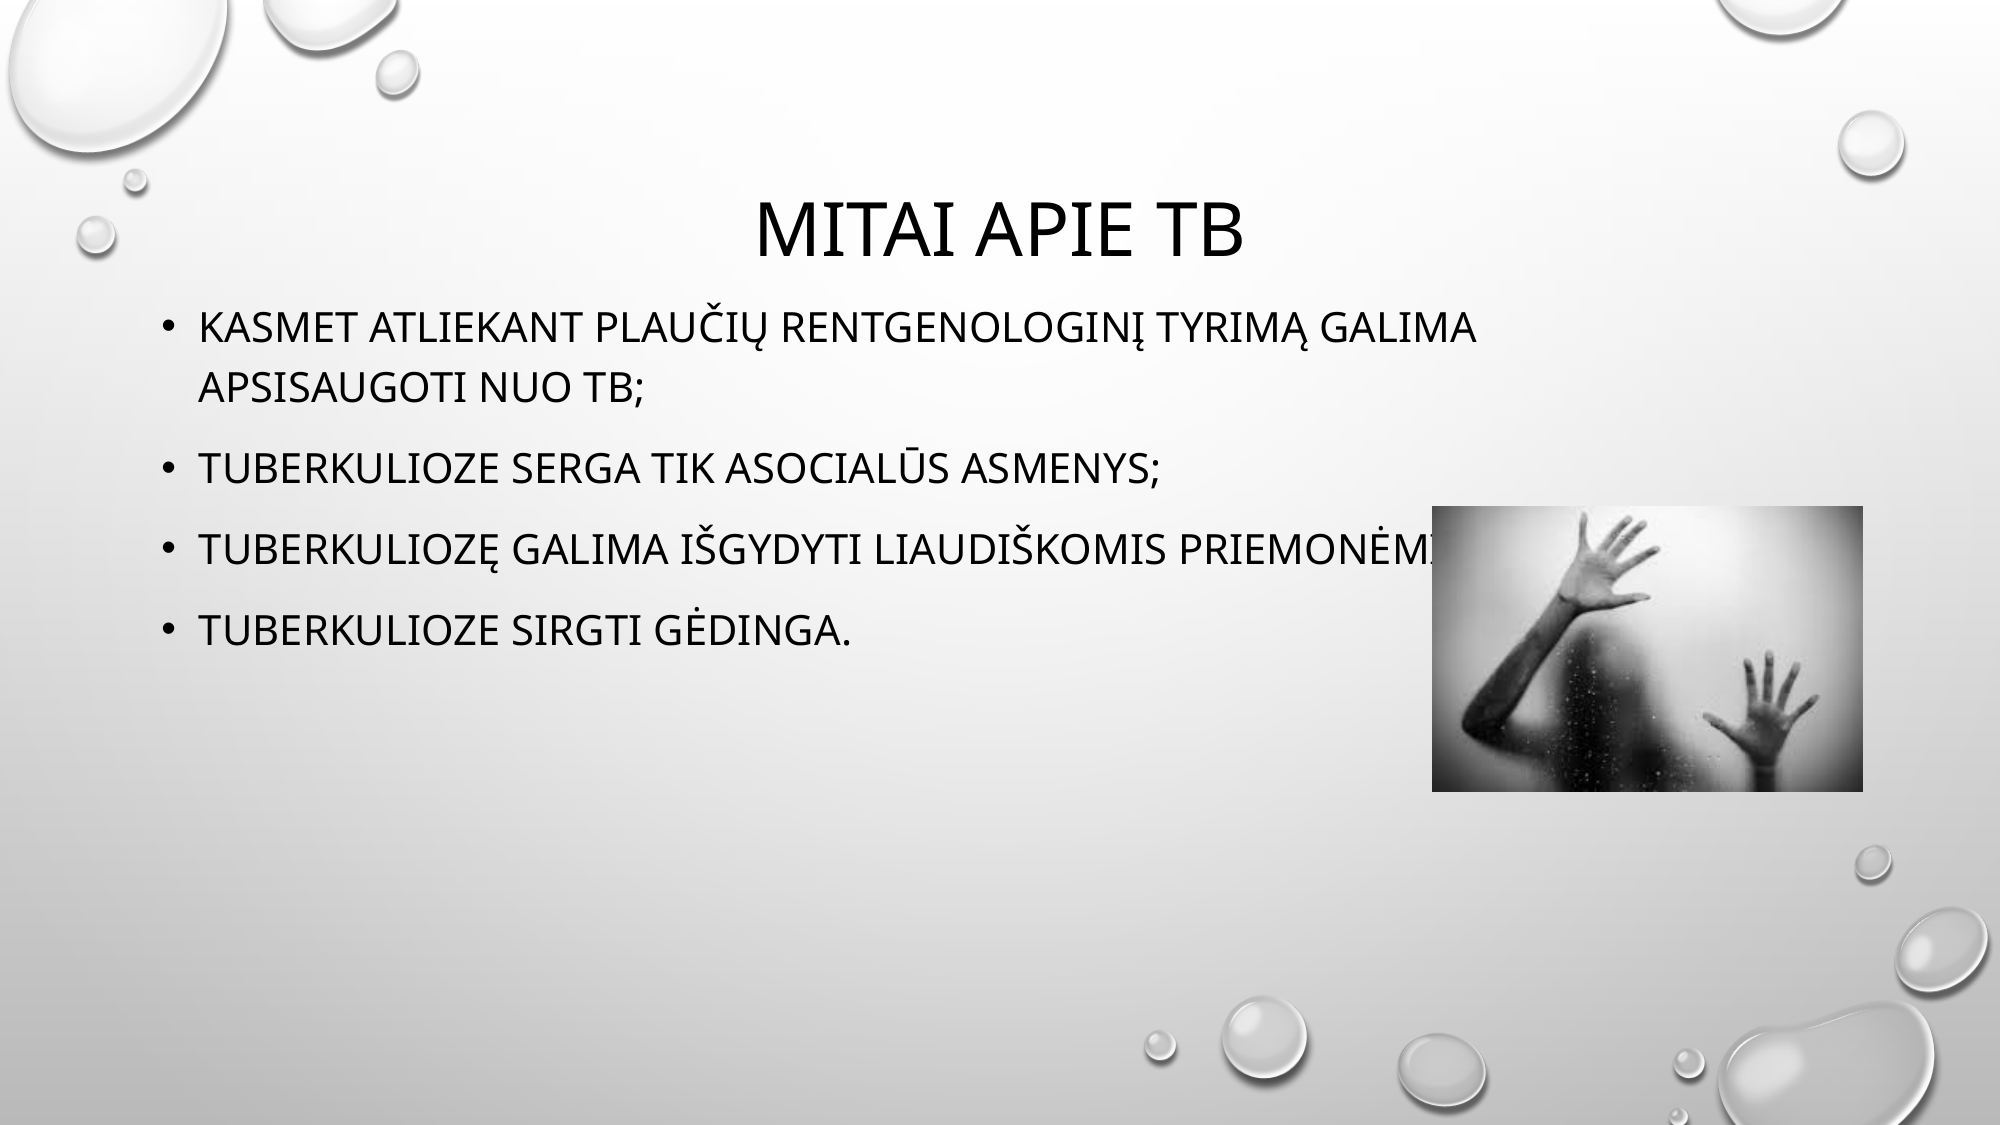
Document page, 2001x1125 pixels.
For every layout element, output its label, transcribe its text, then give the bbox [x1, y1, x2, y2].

title MITAI APIE TB [149, 101, 1851, 364]
list Kasmet atliekant plaučių rentgenologinį tyrimą galima apsisaugoti nuo TB; Tuberkulioze serga tik asocialūs asmenys; Tuberkuliozę galima išgydyti liaudiškomis priemonėmis; Tuberkulioze sirgti gėdinga. [146, 283, 1707, 885]
picture [0, 0, 2000, 1125]
